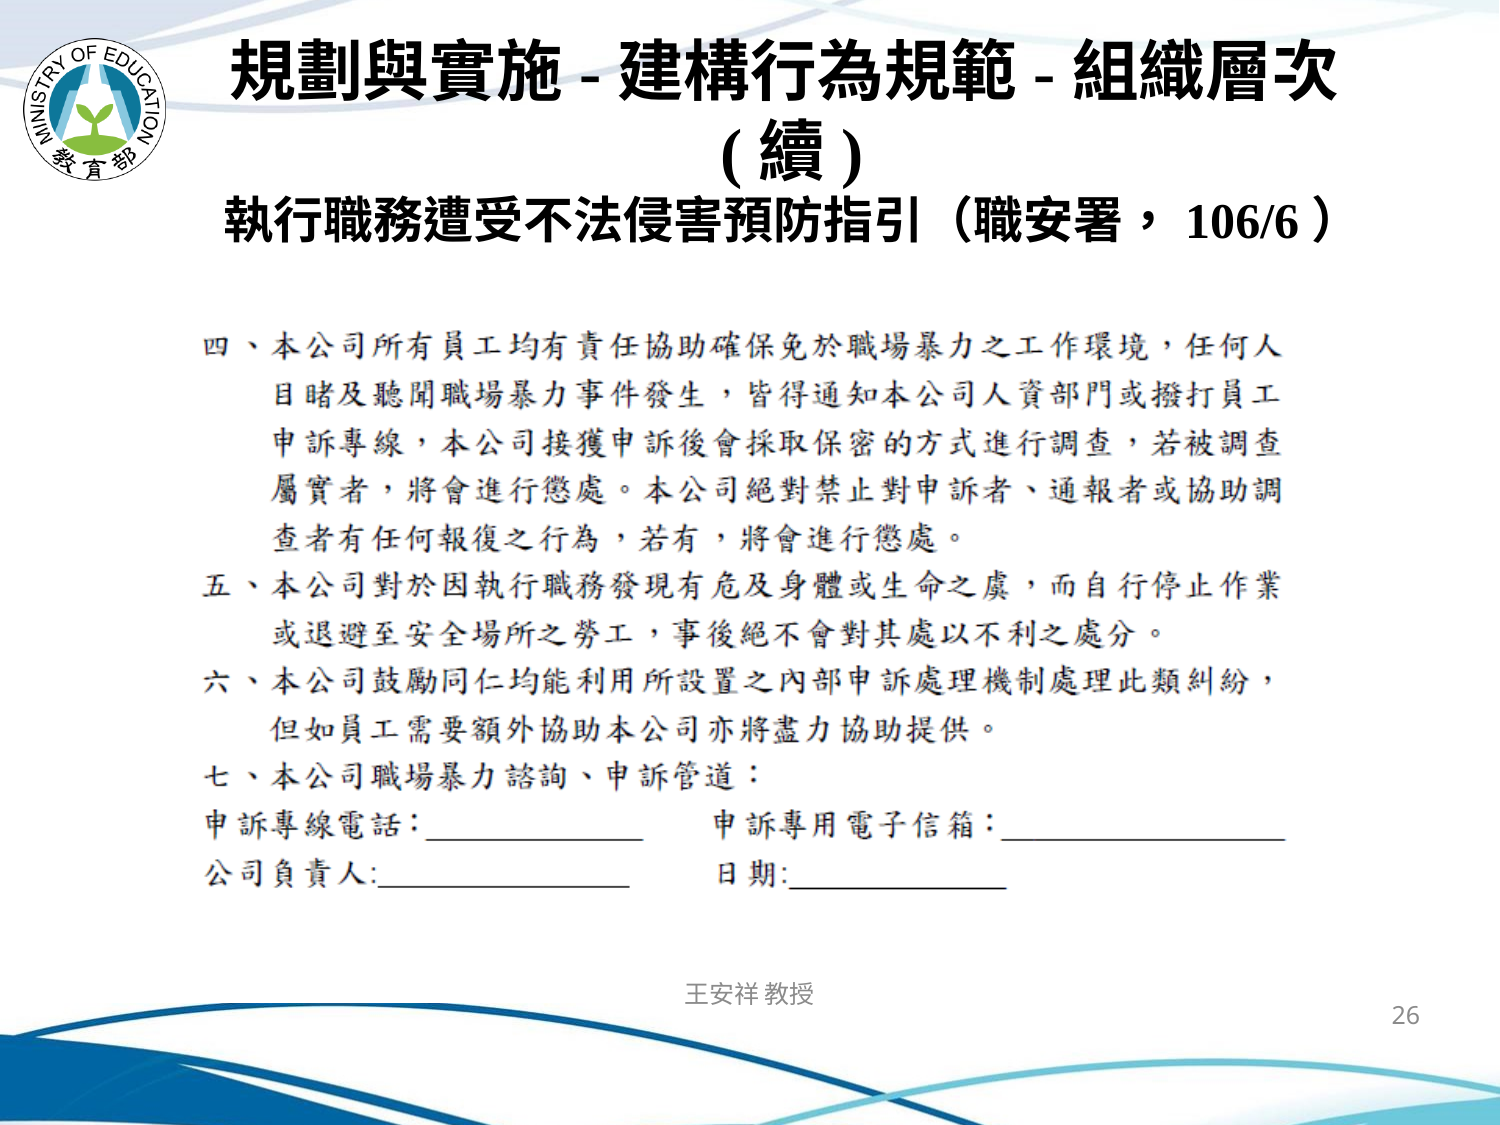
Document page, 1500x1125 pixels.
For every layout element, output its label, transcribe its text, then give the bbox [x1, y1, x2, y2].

footer 王安祥 教授 [512, 969, 988, 1024]
picture [0, 0, 1499, 182]
picture [0, 1003, 1500, 1125]
slide_number 26 [1085, 986, 1436, 1047]
title 規劃與實施-建構行為規範-組織層次(續) 執行職務遭受不法侵害預防指引（職安署，106/6） [159, 45, 1425, 233]
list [116, 315, 1382, 960]
